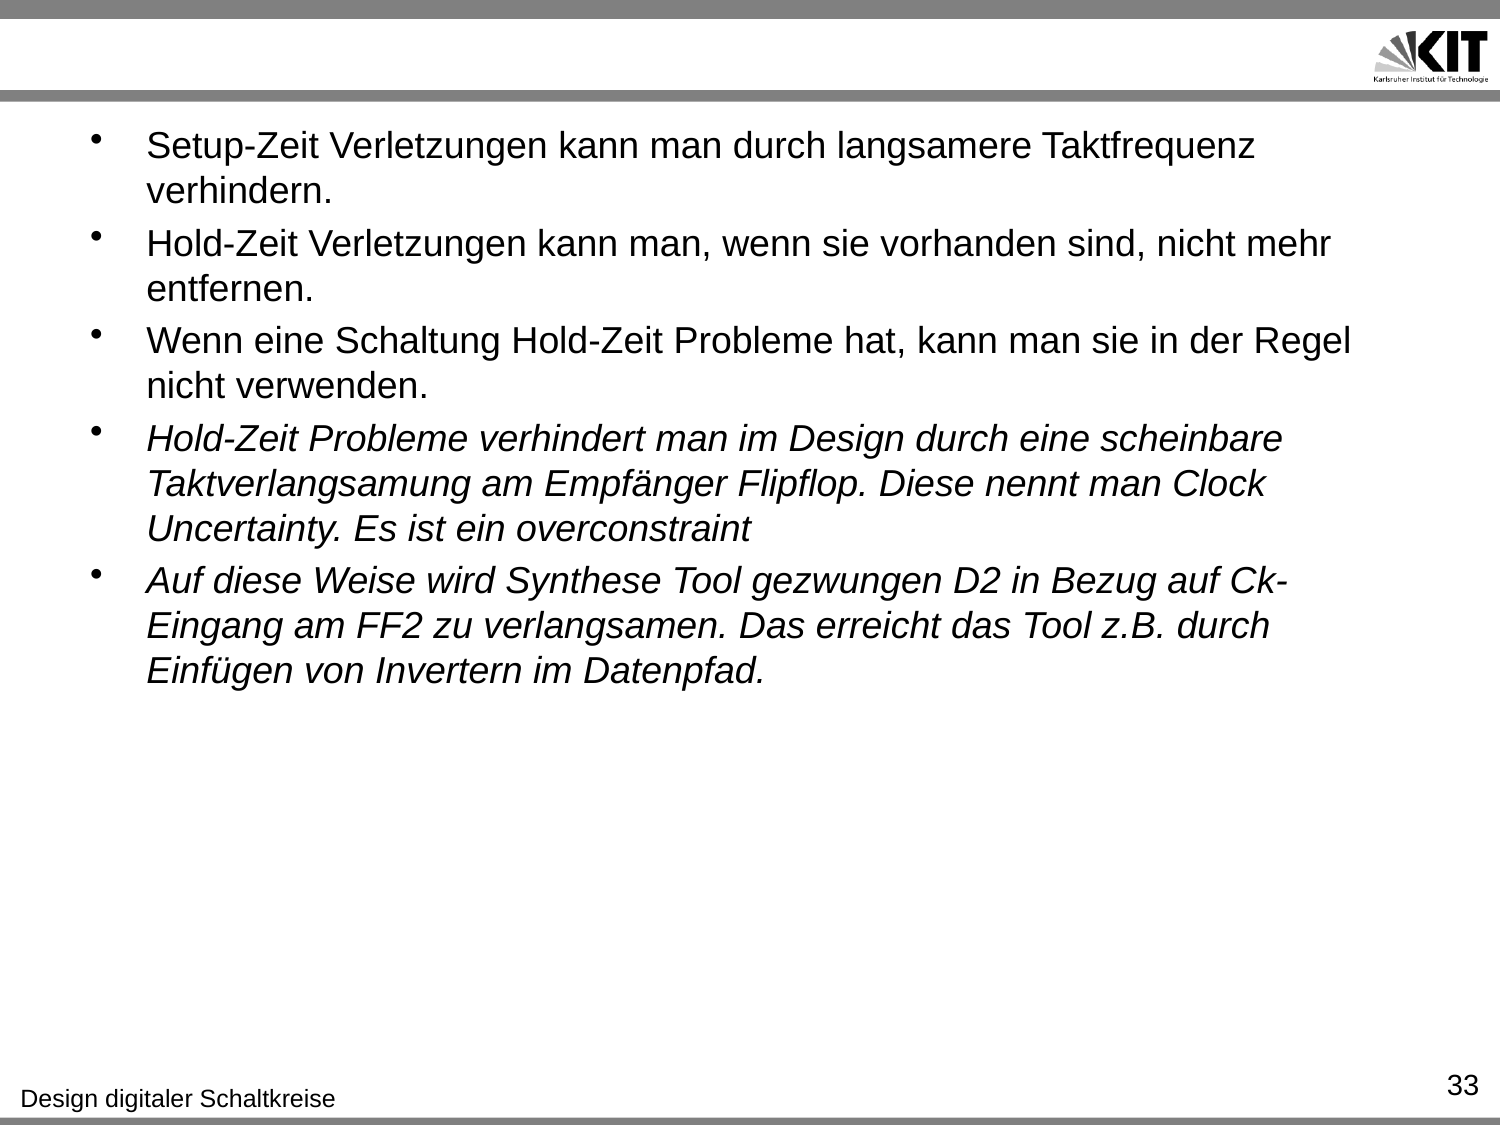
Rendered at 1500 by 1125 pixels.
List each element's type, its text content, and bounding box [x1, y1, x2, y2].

picture [1374, 31, 1488, 83]
slide_number 33 [1364, 1058, 1495, 1094]
list Setup-Zeit Verletzungen kann man durch langsamere Taktfrequenz verhindern. Hold-Zeit Verletzungen kann man, wenn sie vorhanden sind, nicht mehr entfernen. Wenn eine Schaltung Hold-Zeit Probleme hat, kann man sie in der Regel nicht verwenden. Hold-Zeit Probleme verhindert man im Design durch eine scheinbare Taktverlangsamung am Empfänger Flipflop. Diese nennt man Clock Uncertainty. Es ist ein overconstraint Auf diese Weise wird Synthese Tool gezwungen D2 in Bezug auf Ck-Eingang am FF2 zu verlangsamen. Das erreicht das Tool z.B. durch Einfügen von Invertern im Datenpfad. [75, 113, 1425, 300]
